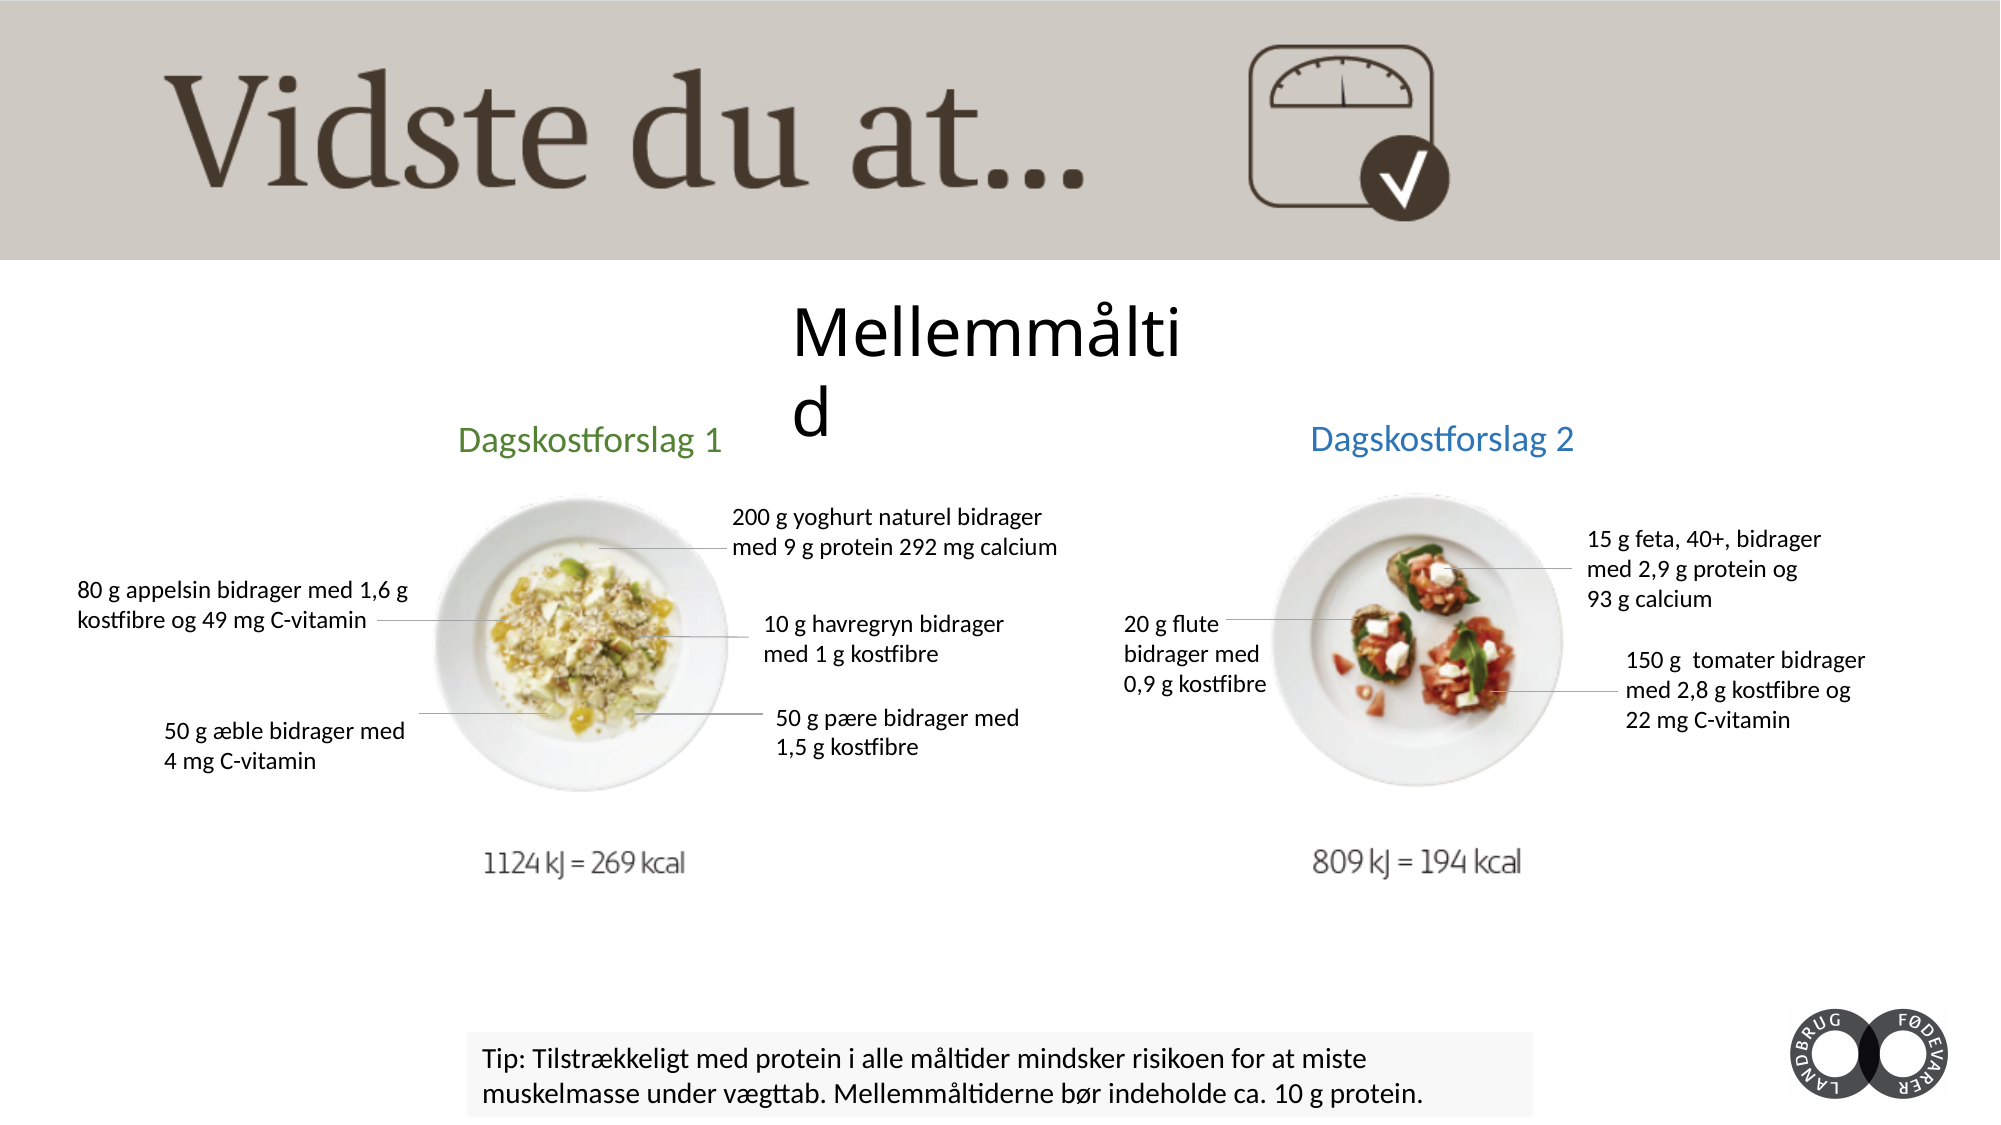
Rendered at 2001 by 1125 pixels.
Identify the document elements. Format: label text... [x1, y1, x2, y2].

text_box 150 g tomater bidrager med 2,8 g kostfibre og 22 mg C-vitamin [1644, 636, 1887, 742]
picture [1789, 1008, 1949, 1100]
text_box Dagskostforslag 1 [443, 407, 744, 468]
picture [0, 0, 2000, 260]
text_box 10 g havregryn bidrager med 1 g kostfibre [780, 599, 1025, 675]
picture [1236, 462, 1644, 901]
text_box 50 g æble bidrager med 4 mg C-vitamin [149, 707, 415, 782]
text_box Dagskostforslag 2 [1295, 406, 1593, 462]
text_box Tip: Tilstrækkeligt med protein i alle måltider mindsker risikoen for at miste muskelmasse under vægttab. Mellemmåltiderne bør indeholde ca. 10 g protein. [467, 1032, 1533, 1117]
text_box 50 g pære bidrager med 1,5 g kostfibre [780, 693, 1037, 769]
text_box Mellemmåltid [777, 282, 1225, 458]
picture [415, 482, 780, 901]
text_box 80 g appelsin bidrager med 1,6 g kostfibre og 49 mg C-vitamin [62, 566, 415, 641]
text_box 20 g flute bidrager med 0,9 g kostfibre [1109, 599, 1236, 705]
text_box 15 g feta, 40+, bidrager med 2,9 g protein og 93 g calcium [1644, 515, 1844, 620]
text_box 200 g yoghurt naturel bidrager med 9 g protein 292 mg calcium [780, 493, 1096, 568]
